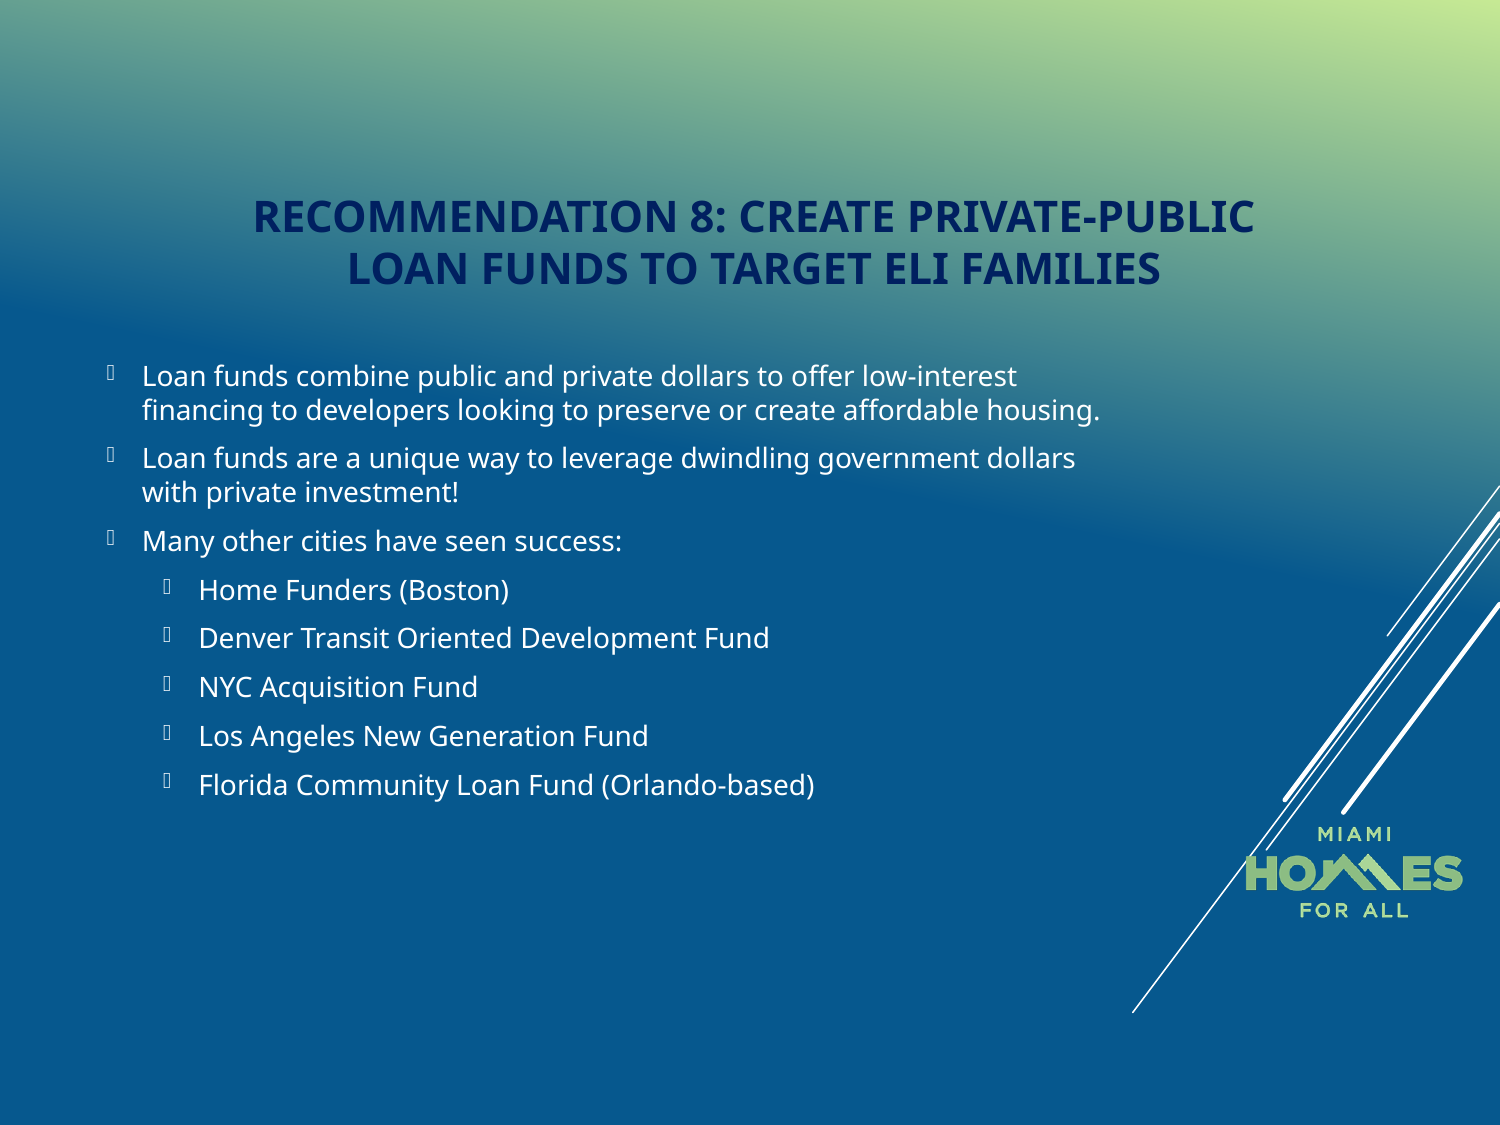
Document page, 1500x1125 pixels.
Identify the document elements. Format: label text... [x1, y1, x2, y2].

picture [1240, 759, 1467, 985]
title RECOMMENDATION 8: Create Private-Public Loan Funds to Target ELI Families [232, 157, 1277, 325]
list Loan funds combine public and private dollars to offer low-interest financing to developers looking to preserve or create affordable housing. Loan funds are a unique way to leverage dwindling government dollars with private investment! Many other cities have seen success: Home Funders (Boston) Denver Transit Oriented Development Fund NYC Acquisition Fund Los Angeles New Generation Fund Florida Community Loan Fund (Orlando-based) [91, 339, 1153, 820]
